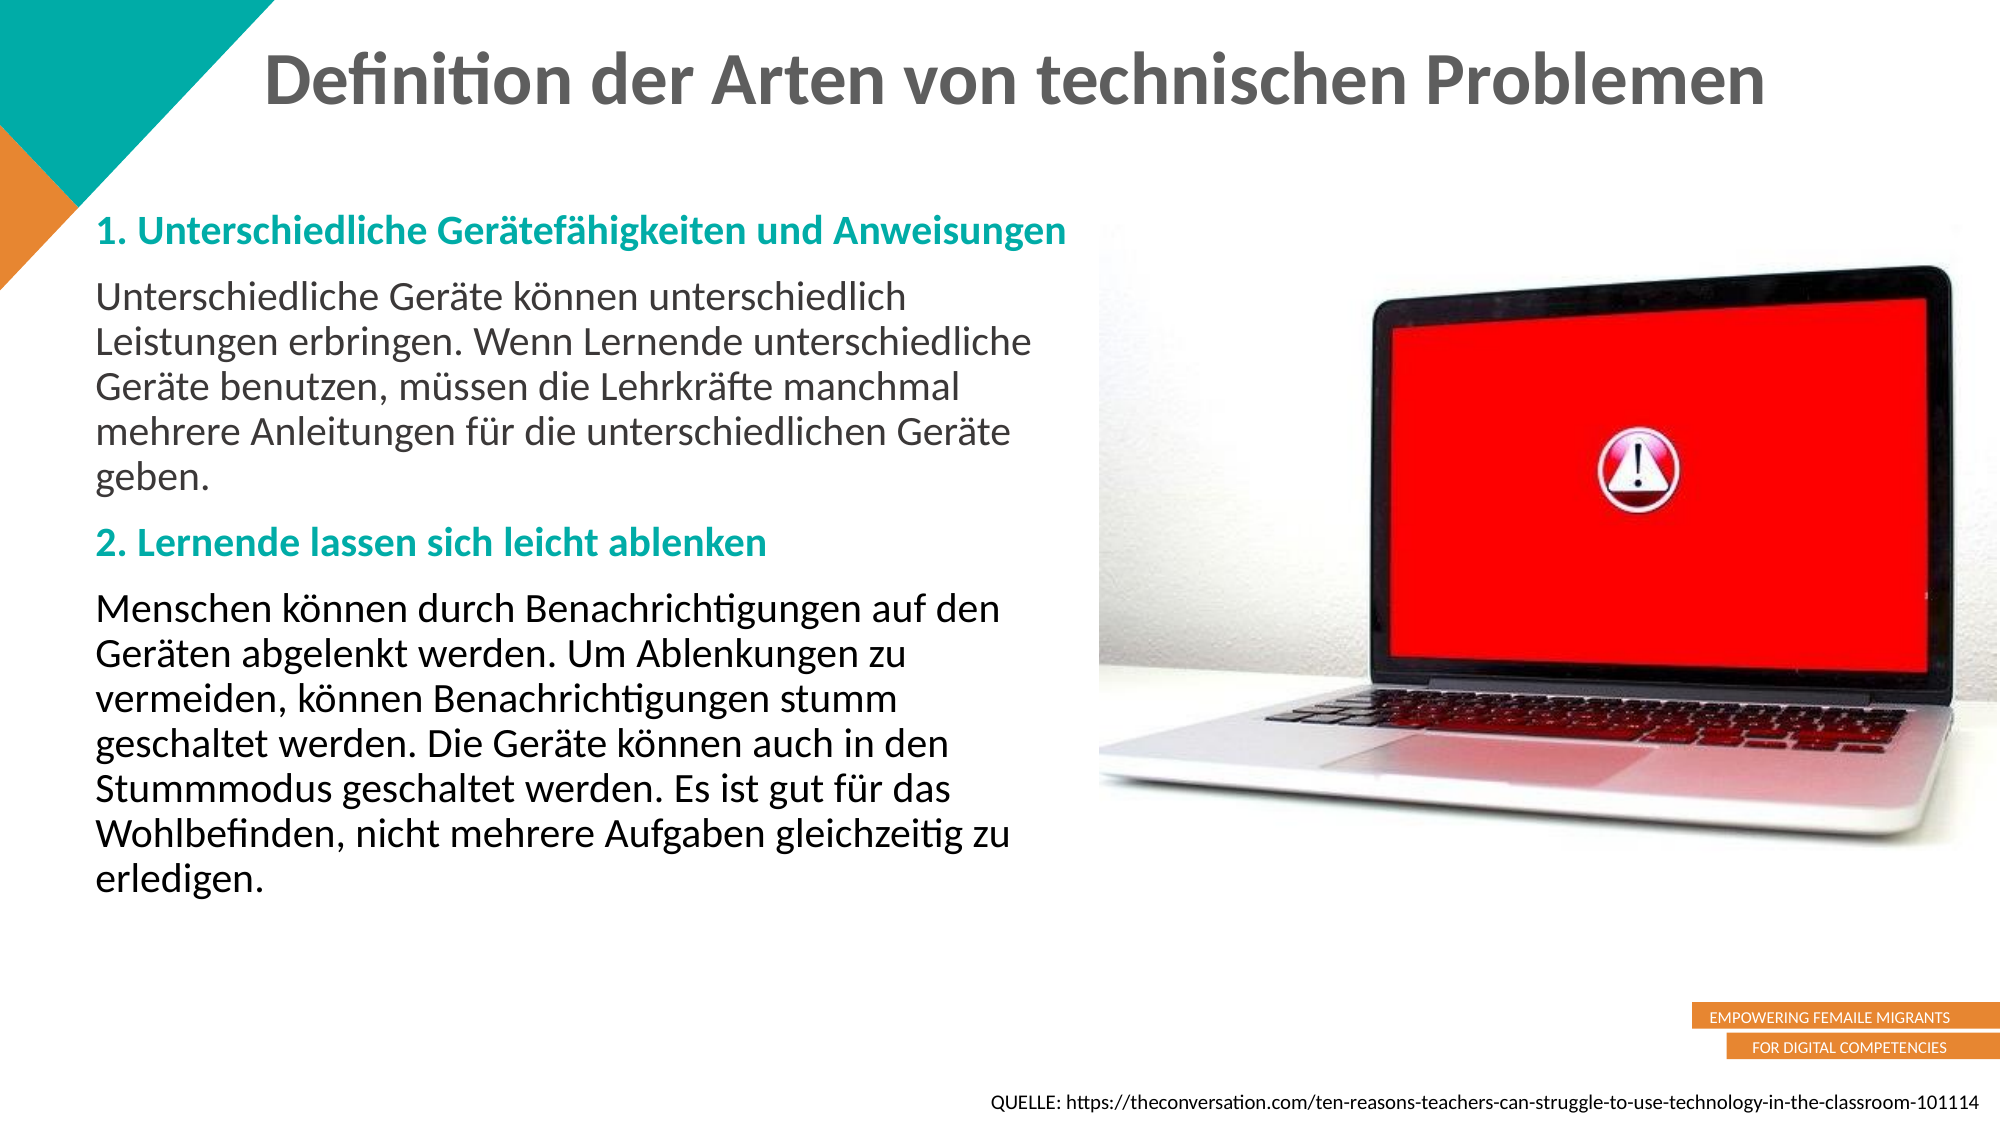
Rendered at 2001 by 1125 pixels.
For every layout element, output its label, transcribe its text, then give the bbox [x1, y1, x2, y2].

list Definition der Arten von technischen Problemen [249, 42, 1989, 200]
text_box QUELLE: https://theconversation.com/ten-reasons-teachers-can-struggle-to-use-technology-in-the-classroom-101114 [976, 1081, 2000, 1122]
list 1. Unterschiedliche Gerätefähigkeiten und Anweisungen Unterschiedliche Geräte können unterschiedlich Leistungen erbringen. Wenn Lernende unterschiedliche Geräte benutzen, müssen die Lehrkräfte manchmal mehrere Anleitungen für die unterschiedlichen Geräte geben. 2. Lernende lassen sich leicht ablenken Menschen können durch Benachrichtigungen auf den Geräten abgelenkt werden. Um Ablenkungen zu vermeiden, können Benachrichtigungen stumm geschaltet werden. Die Geräte können auch in den Stummmodus geschaltet werden. Es ist gut für das Wohlbefinden, nicht mehrere Aufgaben gleichzeitig zu erledigen. [80, 201, 1095, 1067]
picture [1099, 200, 1997, 890]
